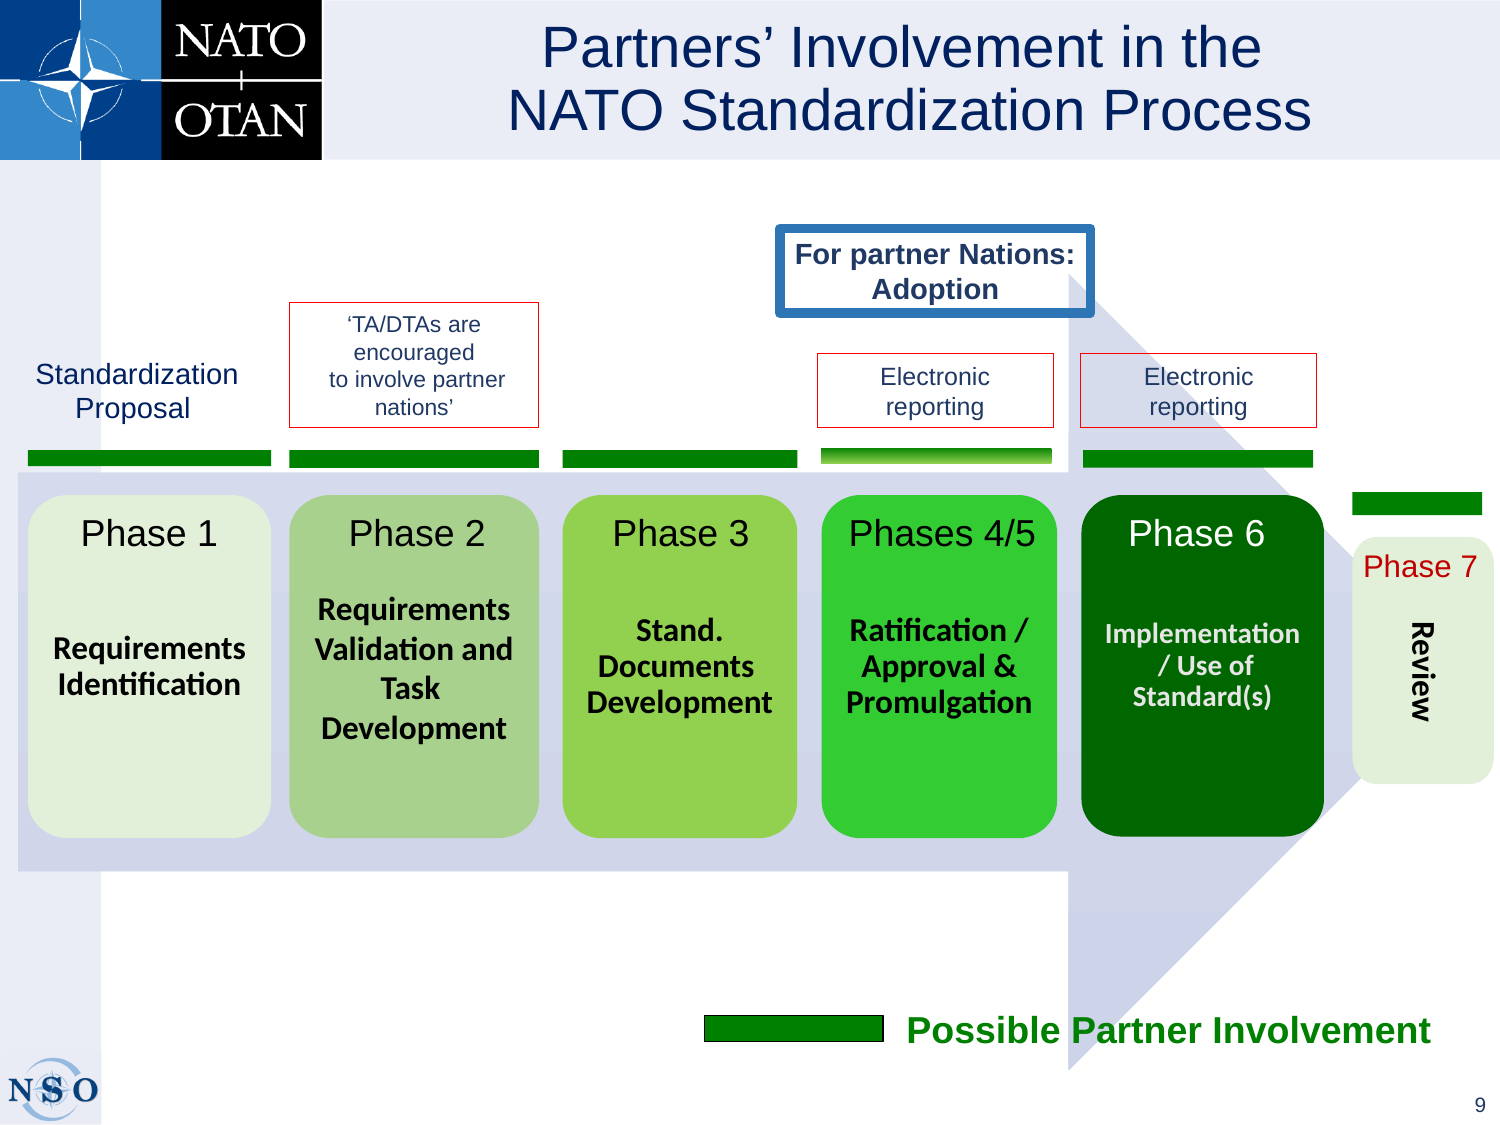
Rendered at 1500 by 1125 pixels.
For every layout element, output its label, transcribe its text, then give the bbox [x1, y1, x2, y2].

picture [1, 1084, 102, 1124]
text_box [0, 228, 1495, 1084]
slide_number 9 [1163, 1064, 1500, 1125]
picture [0, 0, 321, 160]
title Partners’ Involvement in the NATO Standardization Process [321, 0, 1500, 160]
